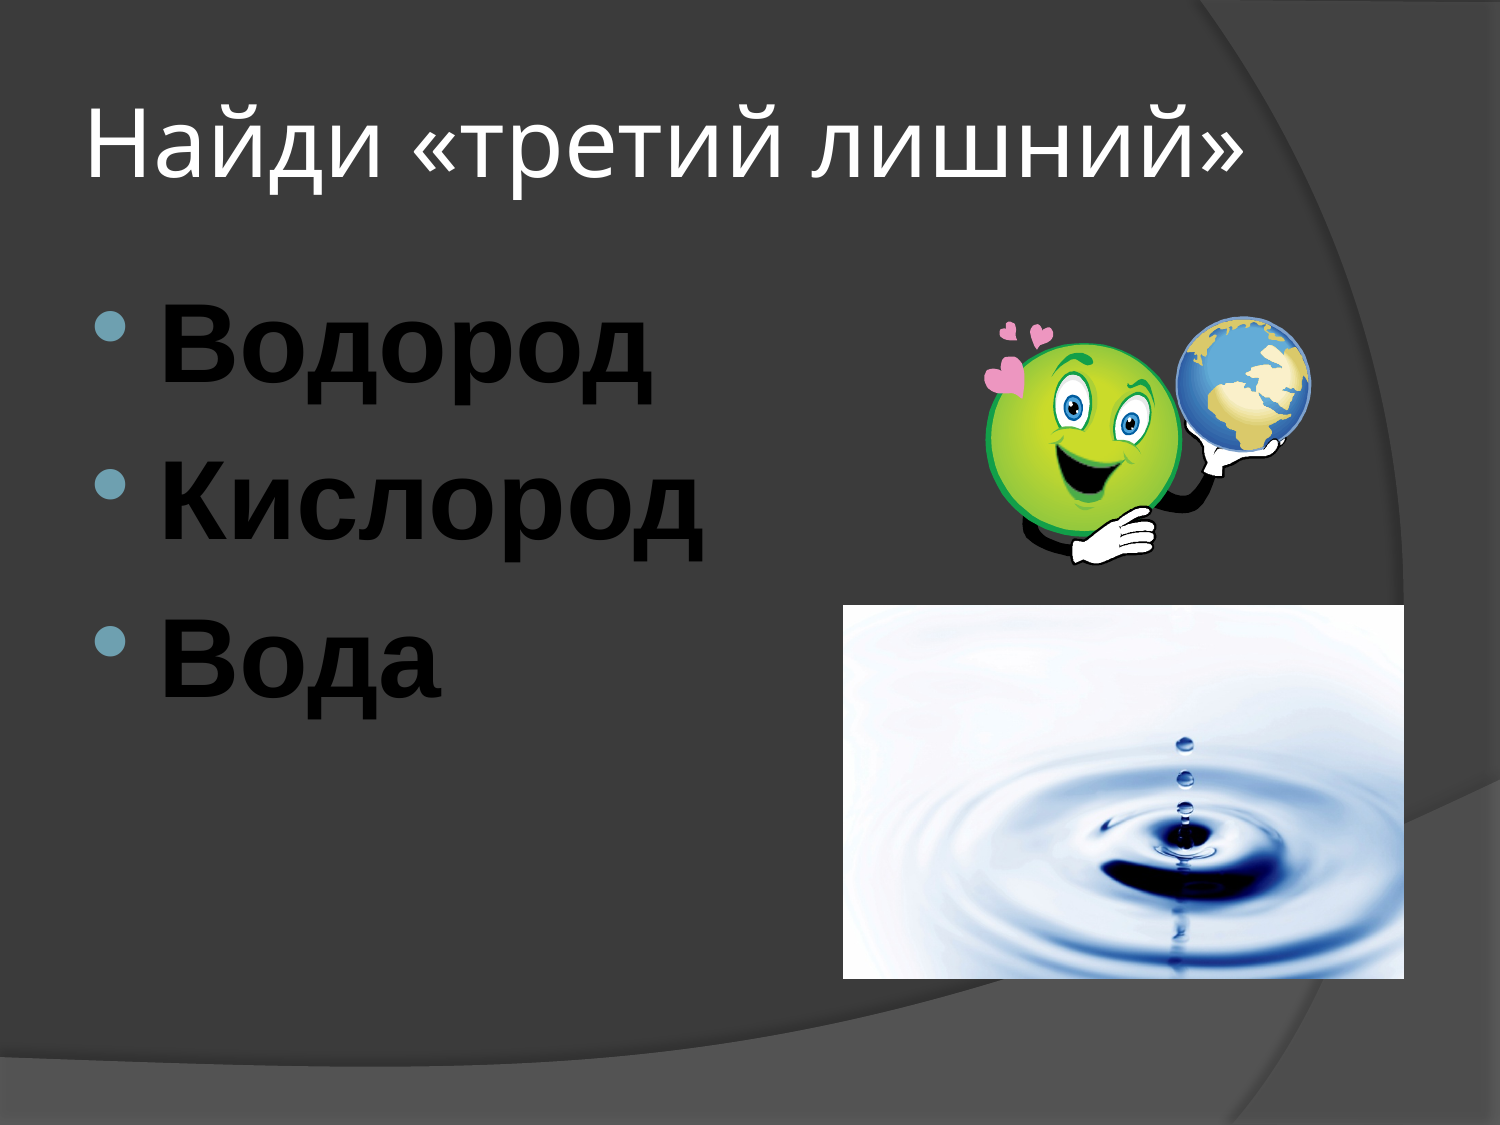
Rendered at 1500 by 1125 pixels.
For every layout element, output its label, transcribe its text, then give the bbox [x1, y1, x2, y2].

picture [984, 316, 1312, 566]
title Найди «третий лишний» [75, 45, 1300, 233]
picture [843, 605, 1405, 980]
list Водород Кислород Вода [75, 262, 1300, 1005]
